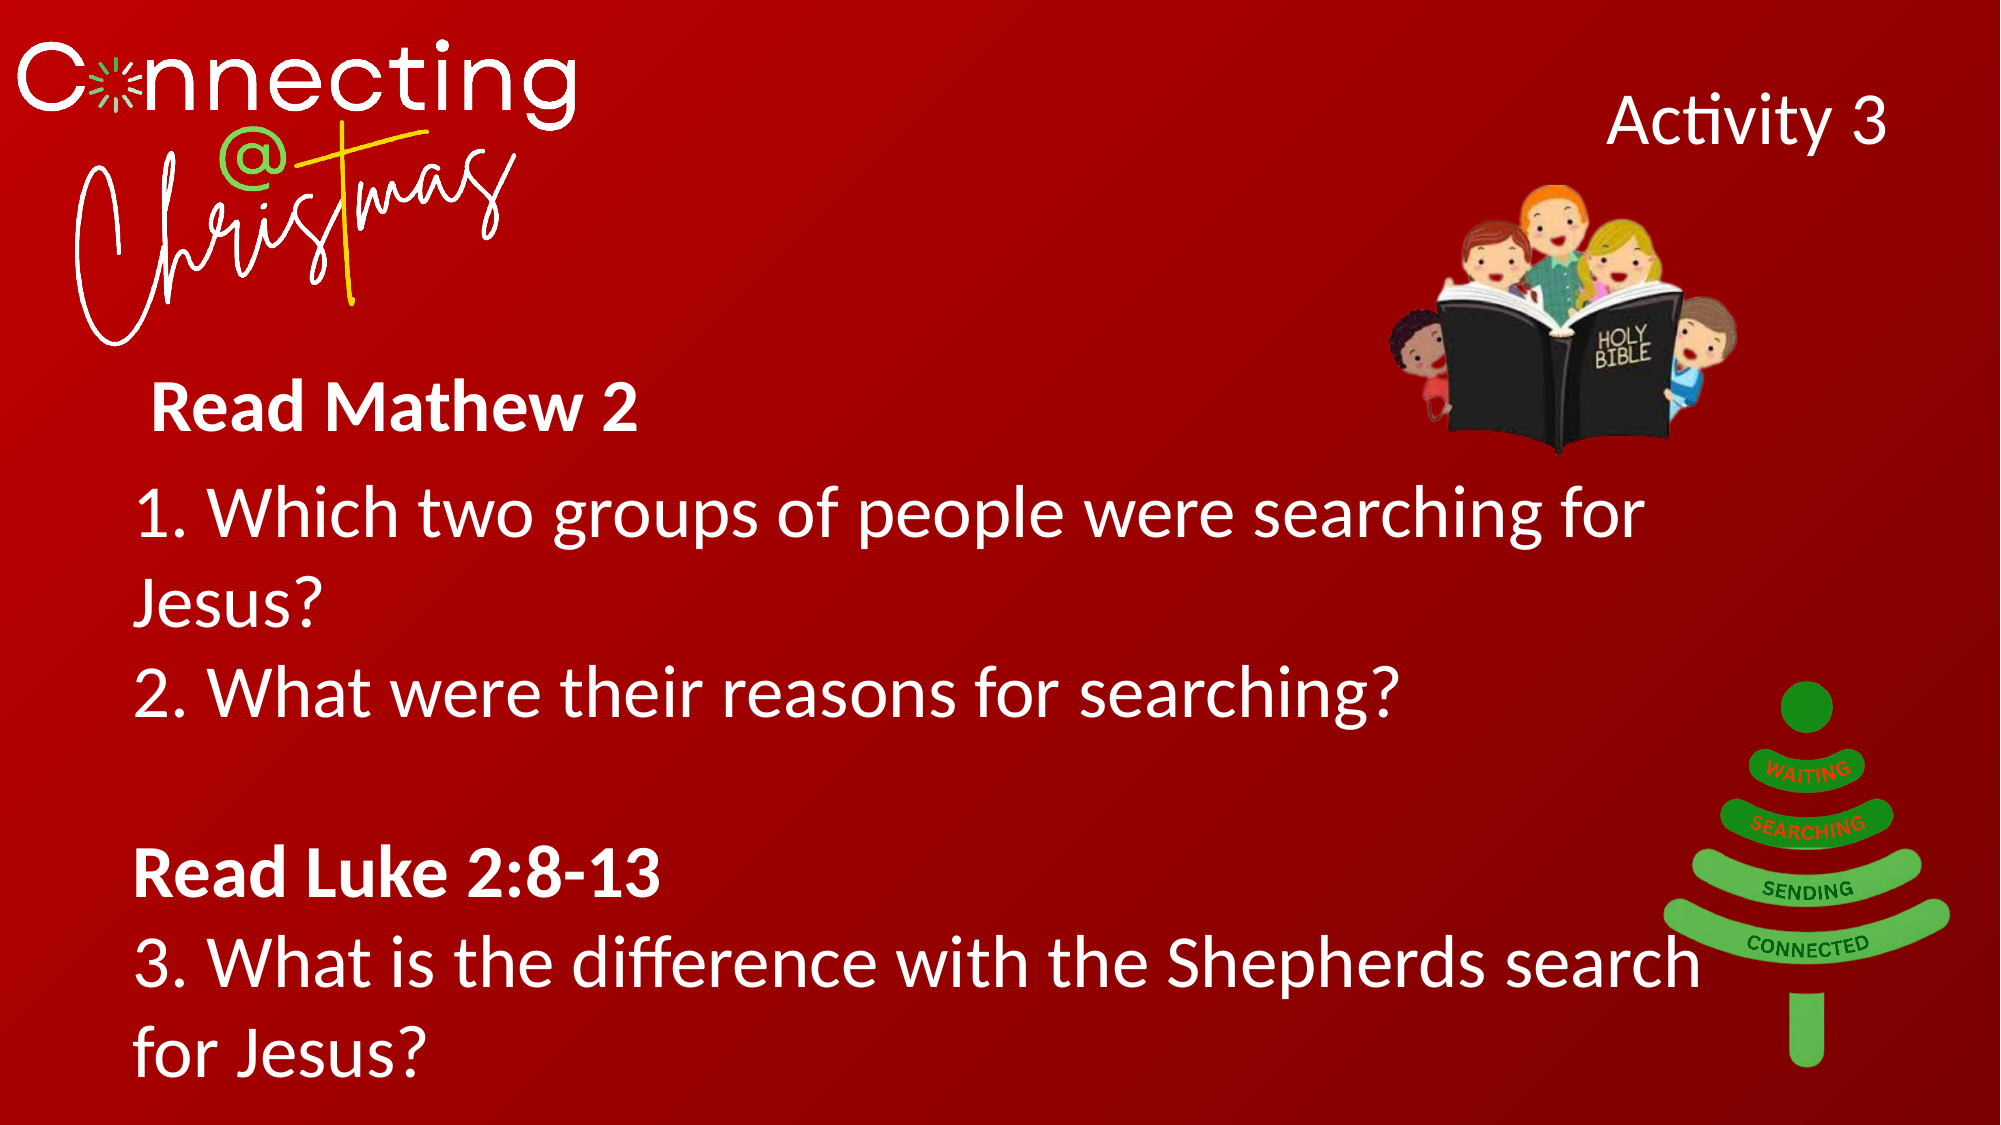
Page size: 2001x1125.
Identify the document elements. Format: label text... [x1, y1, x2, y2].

text_box Activity 3 [1865, 62, 1972, 168]
text_box 1. Which two groups of people were searching for Jesus? 2. What were their reasons for searching? Read Luke 2:8-13 3. What is the difference with the Shepherds search for Jesus? [117, 455, 1652, 1125]
picture [1261, 0, 1972, 1125]
text_box Read Mathew 2 [135, 349, 1155, 455]
picture [0, 0, 644, 354]
